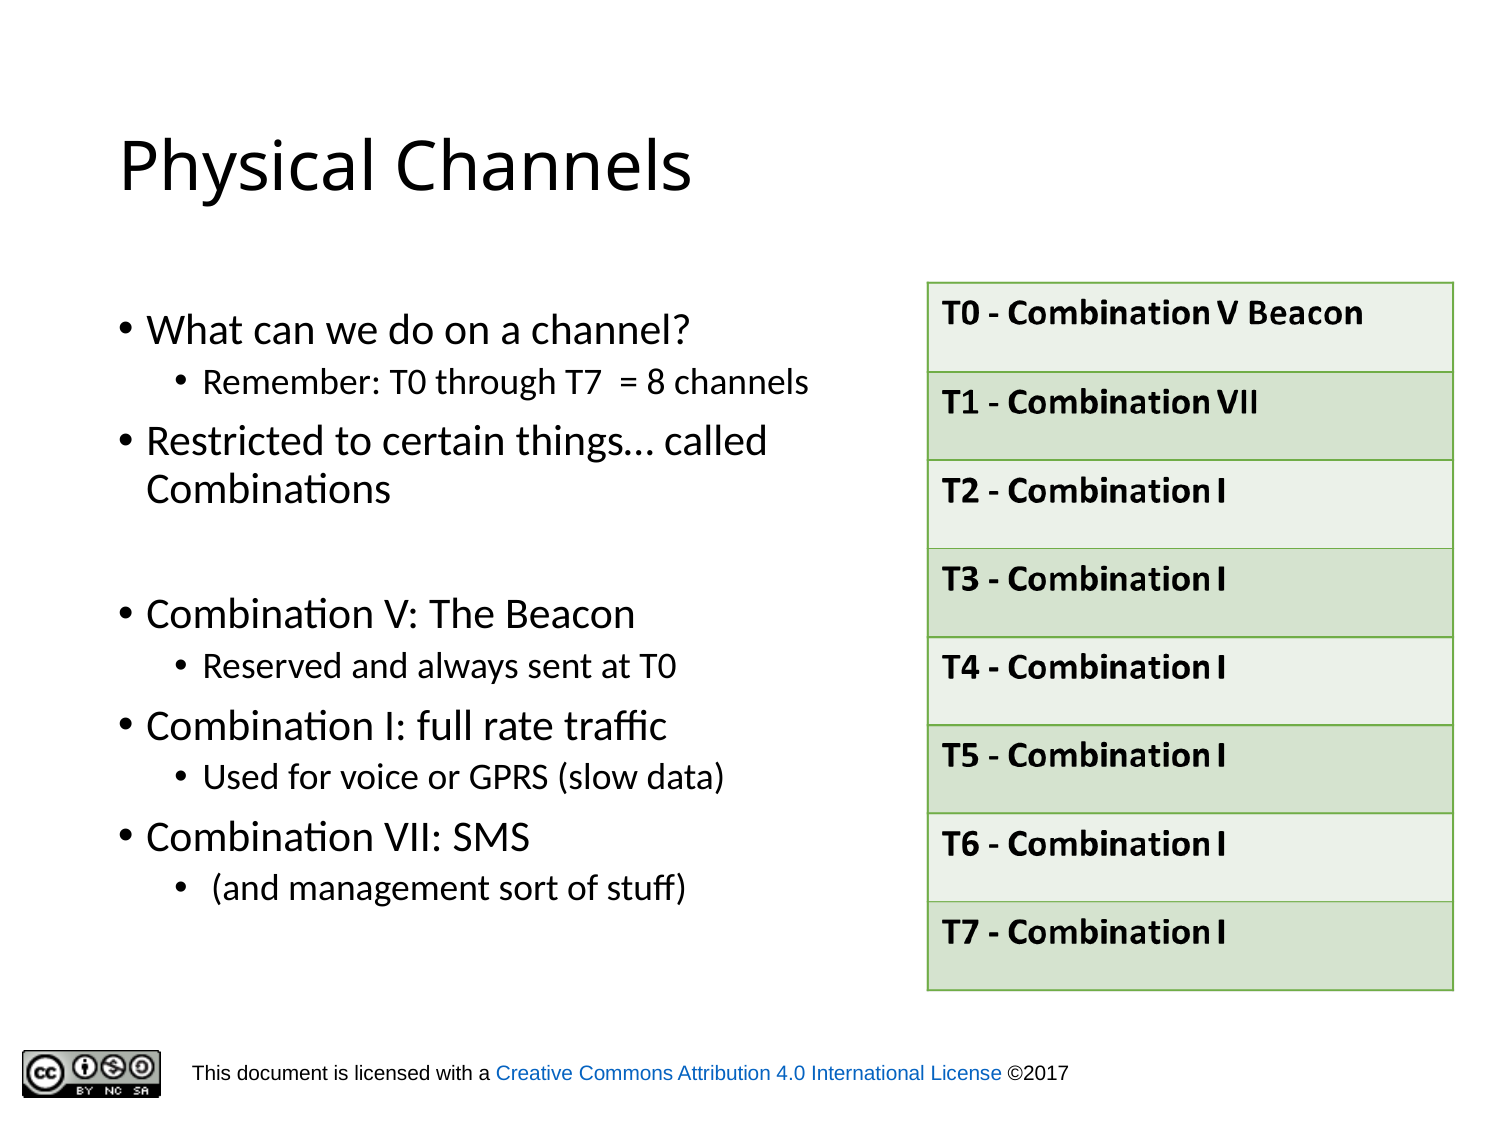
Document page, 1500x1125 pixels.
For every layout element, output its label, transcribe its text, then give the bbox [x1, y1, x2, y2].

picture [926, 277, 1455, 992]
title Physical Channels [103, 59, 1397, 278]
list What can we do on a channel? Remember: T0 through T7 = 8 channels Restricted to certain things… called Combinations Combination V: The Beacon Reserved and always sent at T0 Combination I: full rate traffic Used for voice or GPRS (slow data) Combination VII: SMS (and management sort of stuff) [103, 299, 1018, 1014]
picture [22, 1050, 161, 1098]
